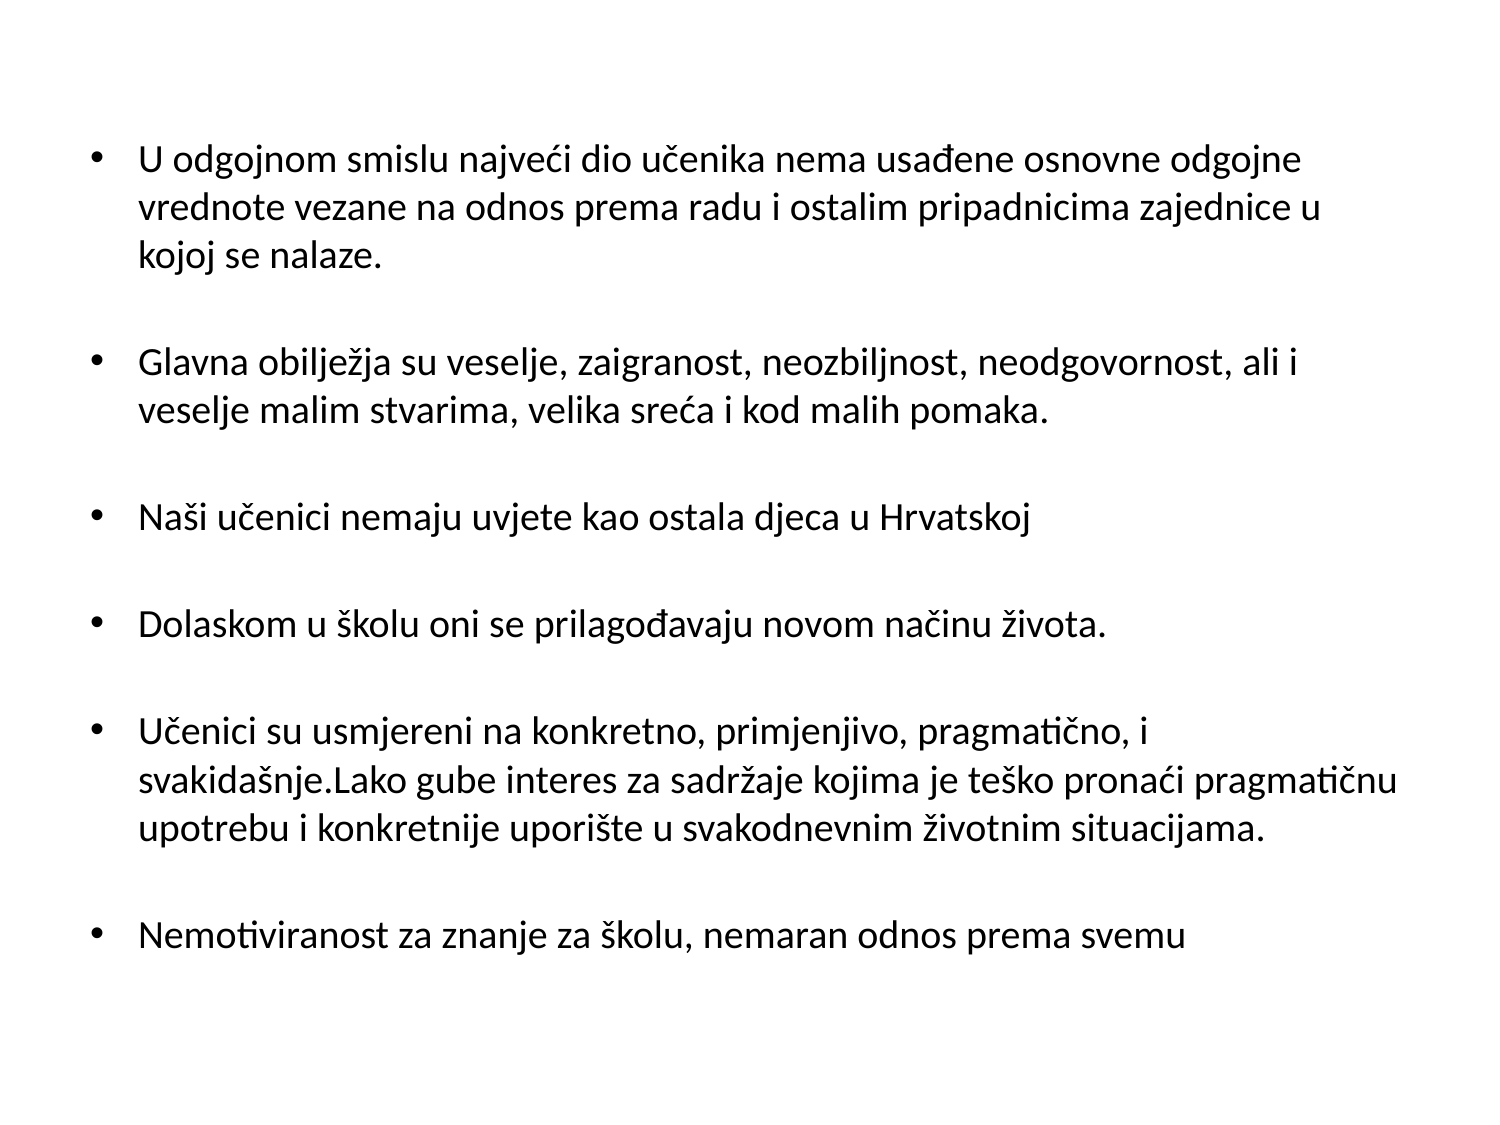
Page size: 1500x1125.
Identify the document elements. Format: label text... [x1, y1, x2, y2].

list U odgojnom smislu najveći dio učenika nema usađene osnovne odgojne vrednote vezane na odnos prema radu i ostalim pripadnicima zajednice u kojoj se nalaze. Glavna obilježja su veselje, zaigranost, neozbiljnost, neodgovornost, ali i veselje malim stvarima, velika sreća i kod malih pomaka. Naši učenici nemaju uvjete kao ostala djeca u Hrvatskoj Dolaskom u školu oni se prilagođavaju novom načinu života. Učenici su usmjereni na konkretno, primjenjivo, pragmatično, i svakidašnje.Lako gube interes za sadržaje kojima je teško pronaći pragmatičnu upotrebu i konkretnije uporište u svakodnevnim životnim situacijama. Nemotiviranost za znanje za školu, nemaran odnos prema svemu [75, 125, 1425, 1005]
